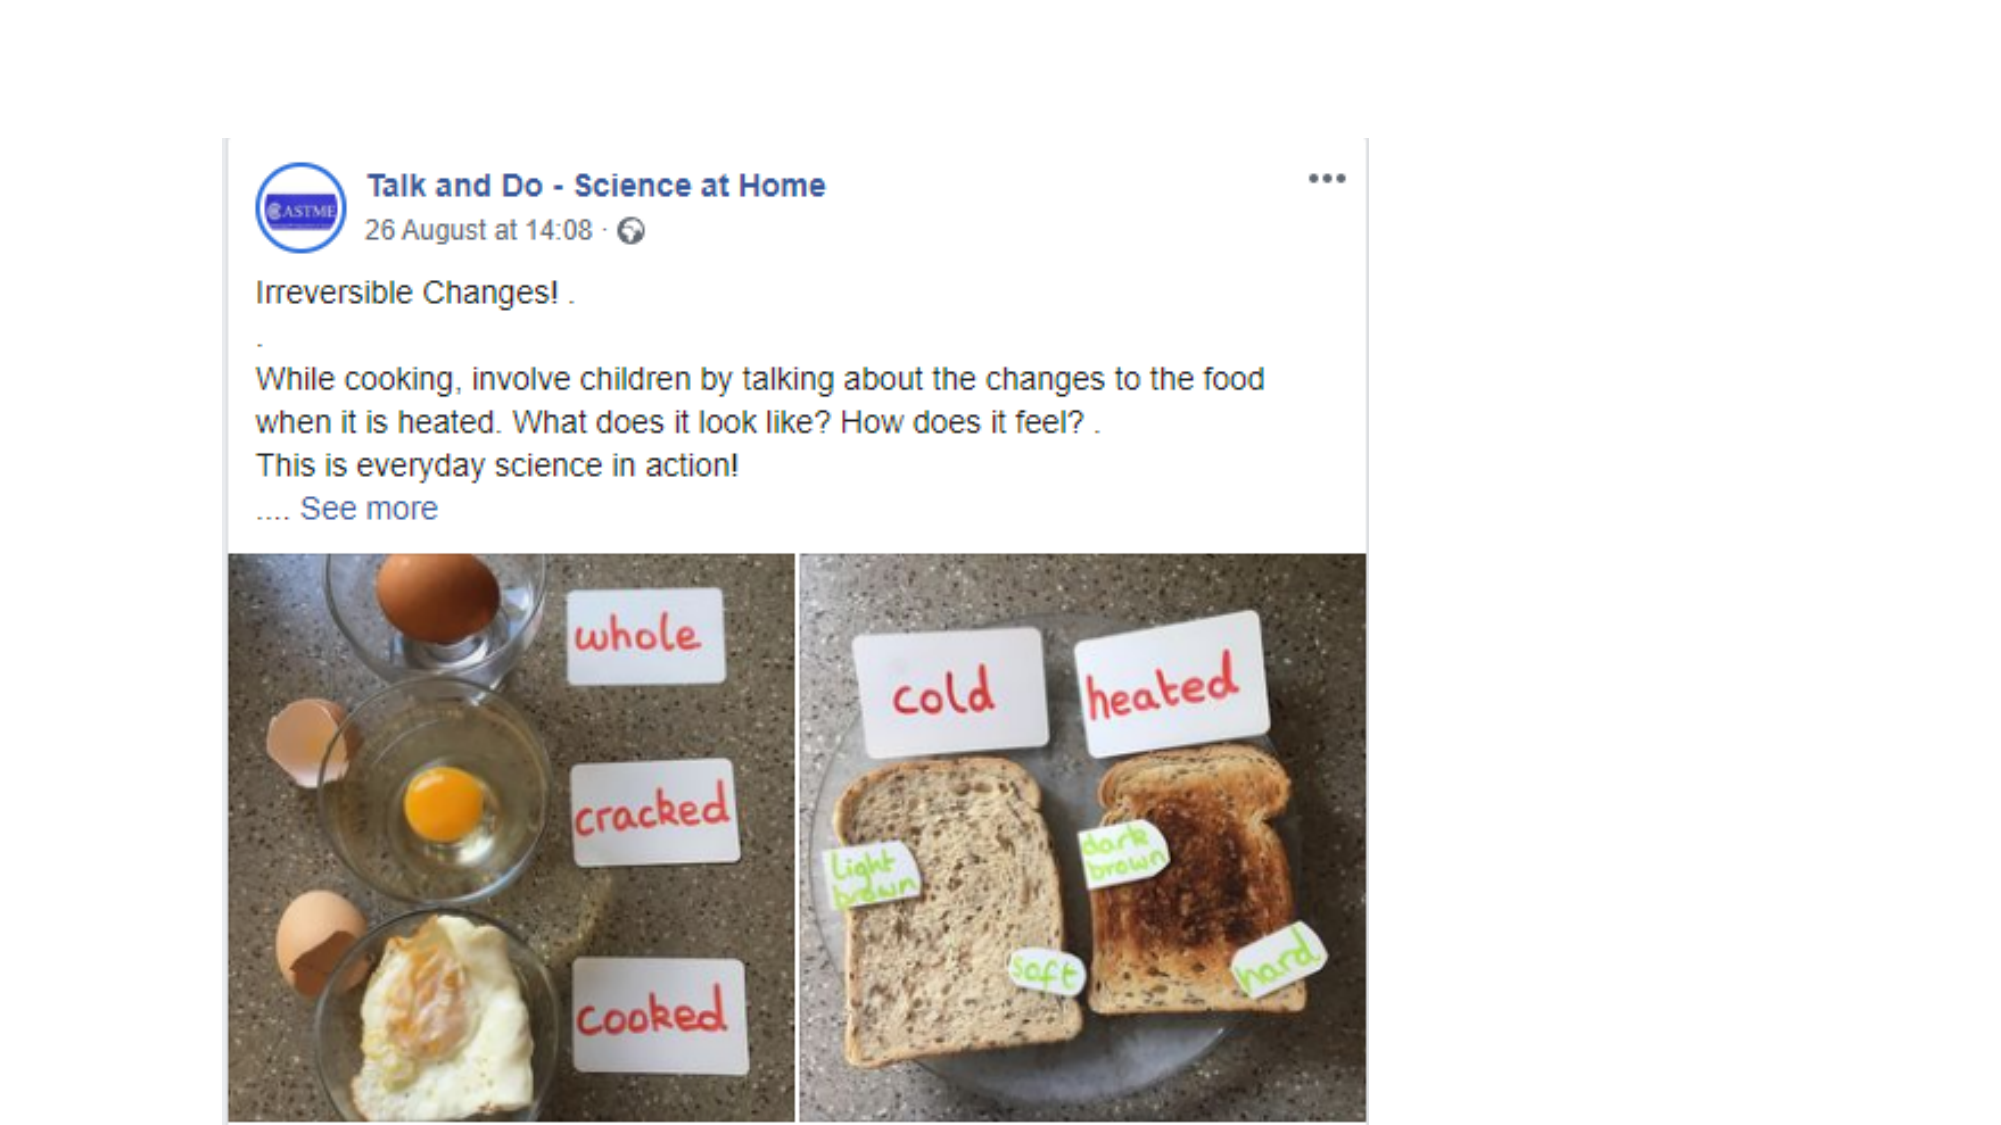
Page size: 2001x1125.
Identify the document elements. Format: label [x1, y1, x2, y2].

list [222, 138, 1369, 1125]
